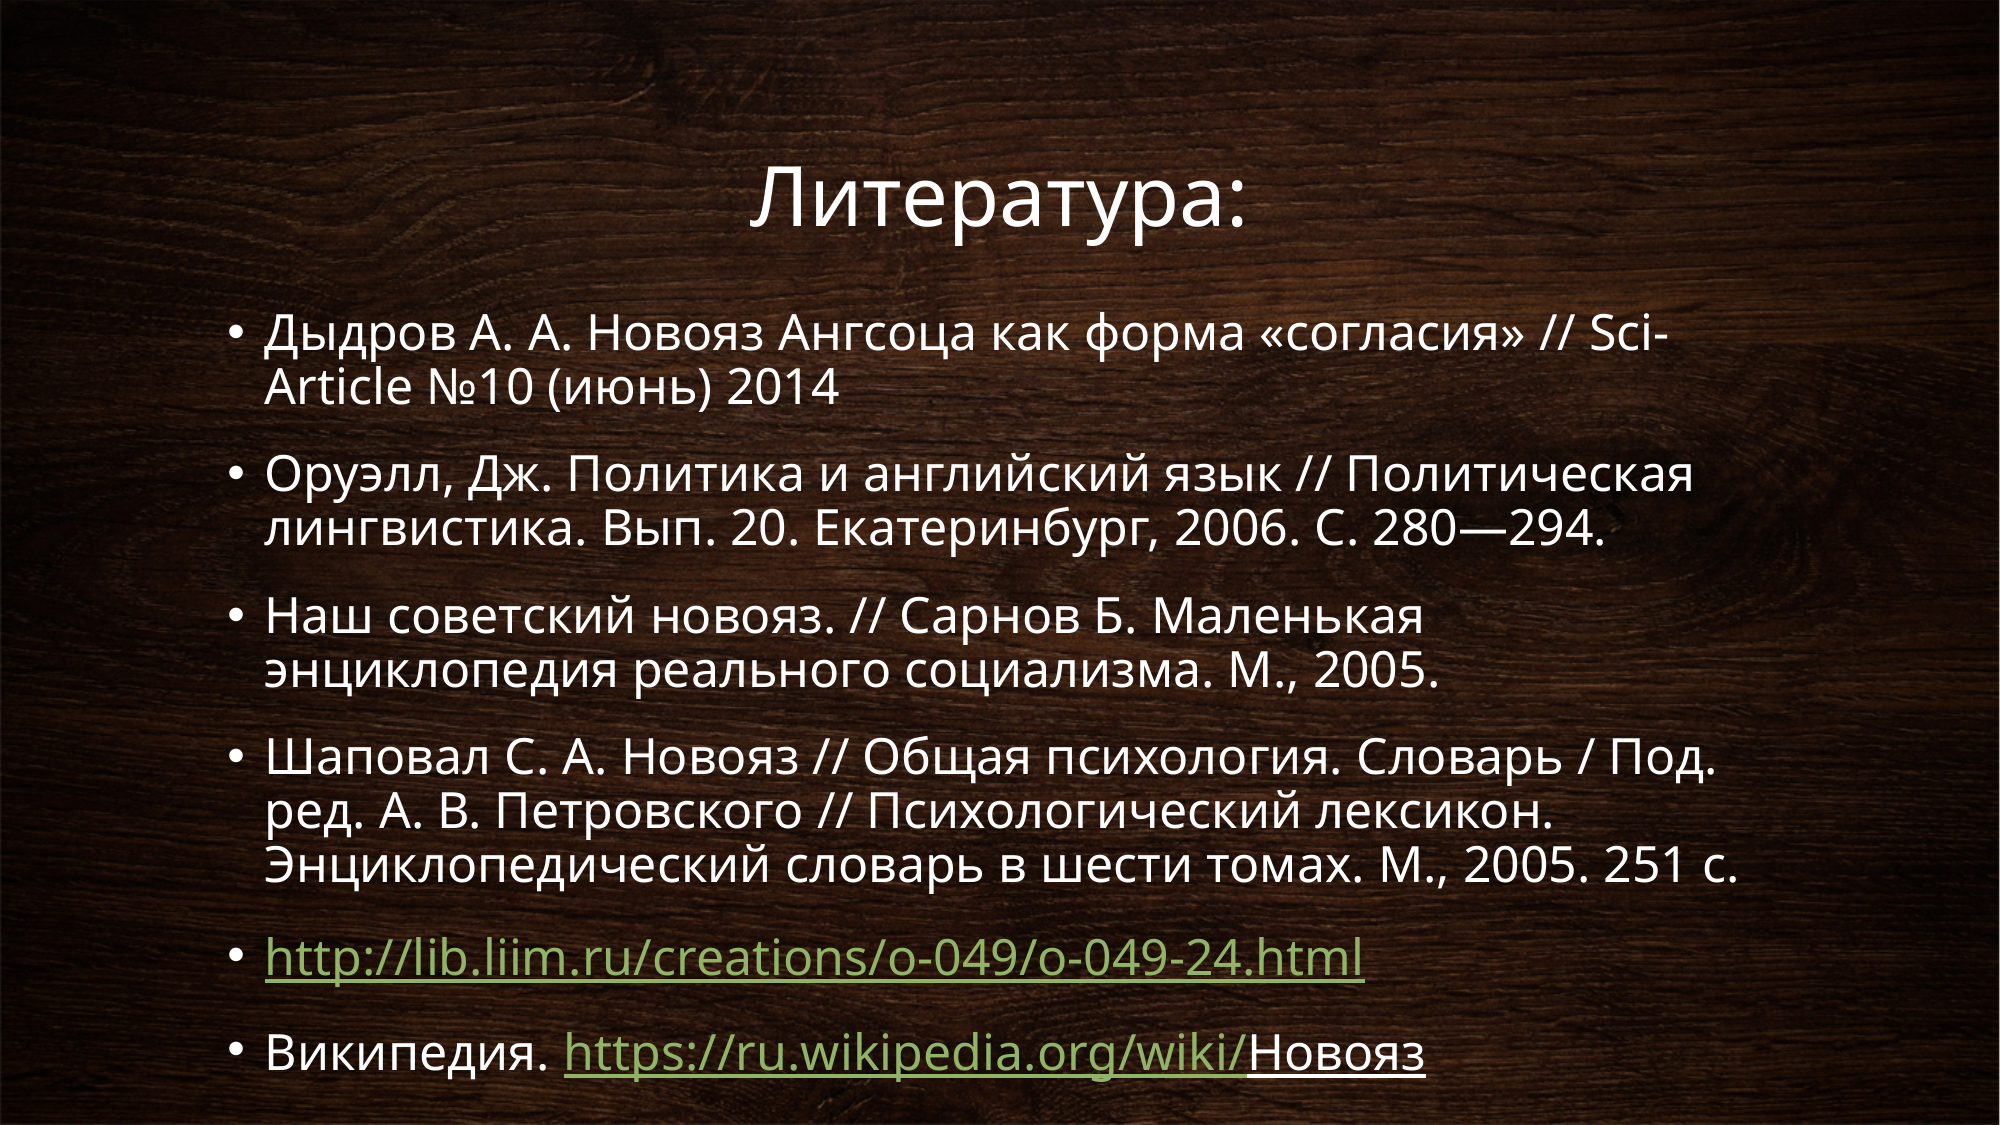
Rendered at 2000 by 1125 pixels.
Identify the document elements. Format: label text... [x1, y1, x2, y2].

picture [0, 0, 2000, 1125]
title Литература: [211, 62, 1788, 251]
list Дыдров А. А. Новояз Ангсоца как форма «согласия» // Sci-Article №10 (июнь) 2014 Оруэлл, Дж. Политика и английский язык // Политическая лингвистика. Вып. 20. Екатеринбург, 2006. С. 280—294. Наш советский новояз. // Сарнов Б. Маленькая энциклопедия реального социализма. М., 2005. Шаповал С. А. Новояз // Общая психология. Словарь / Под. ред. А. В. Петровского // Психологический лексикон. Энциклопедический словарь в шести томах. М., 2005. 251 с. http://lib.liim.ru/creations/o-049/o-049-24.html Википедия. https://ru.wikipedia.org/wiki/Новояз [211, 299, 1788, 1107]
